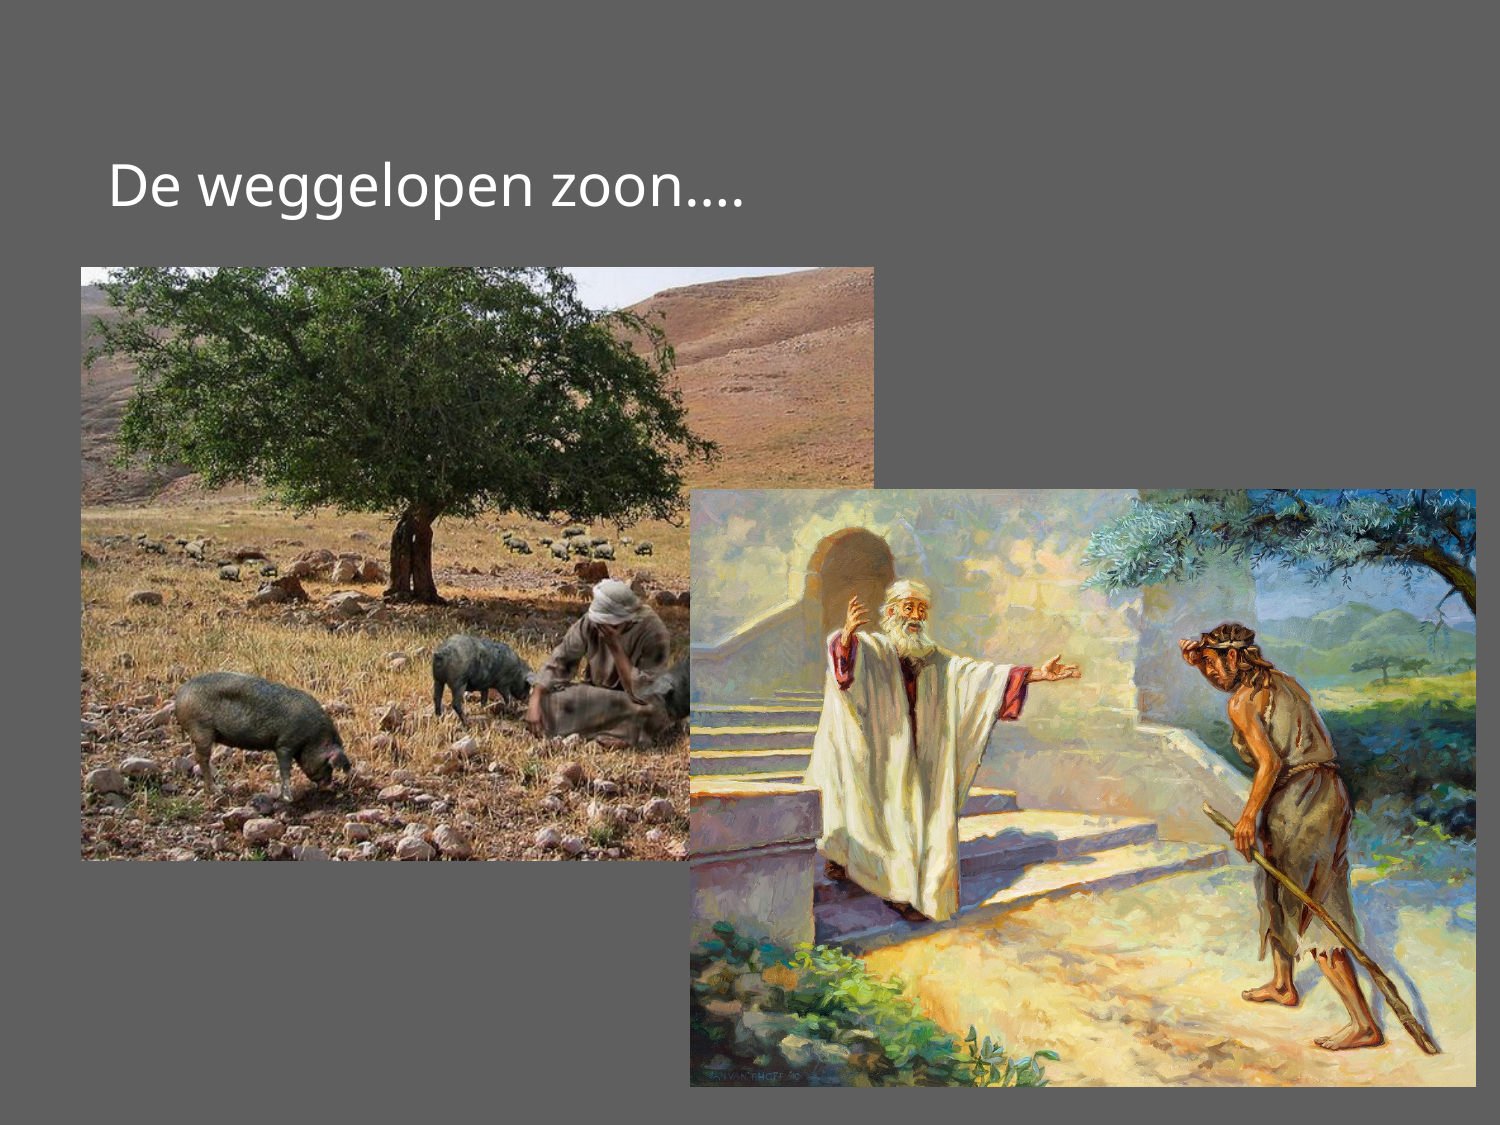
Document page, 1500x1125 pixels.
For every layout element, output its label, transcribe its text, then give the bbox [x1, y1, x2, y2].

title De weggelopen zoon…. [76, 99, 1475, 268]
picture [81, 267, 1475, 1087]
